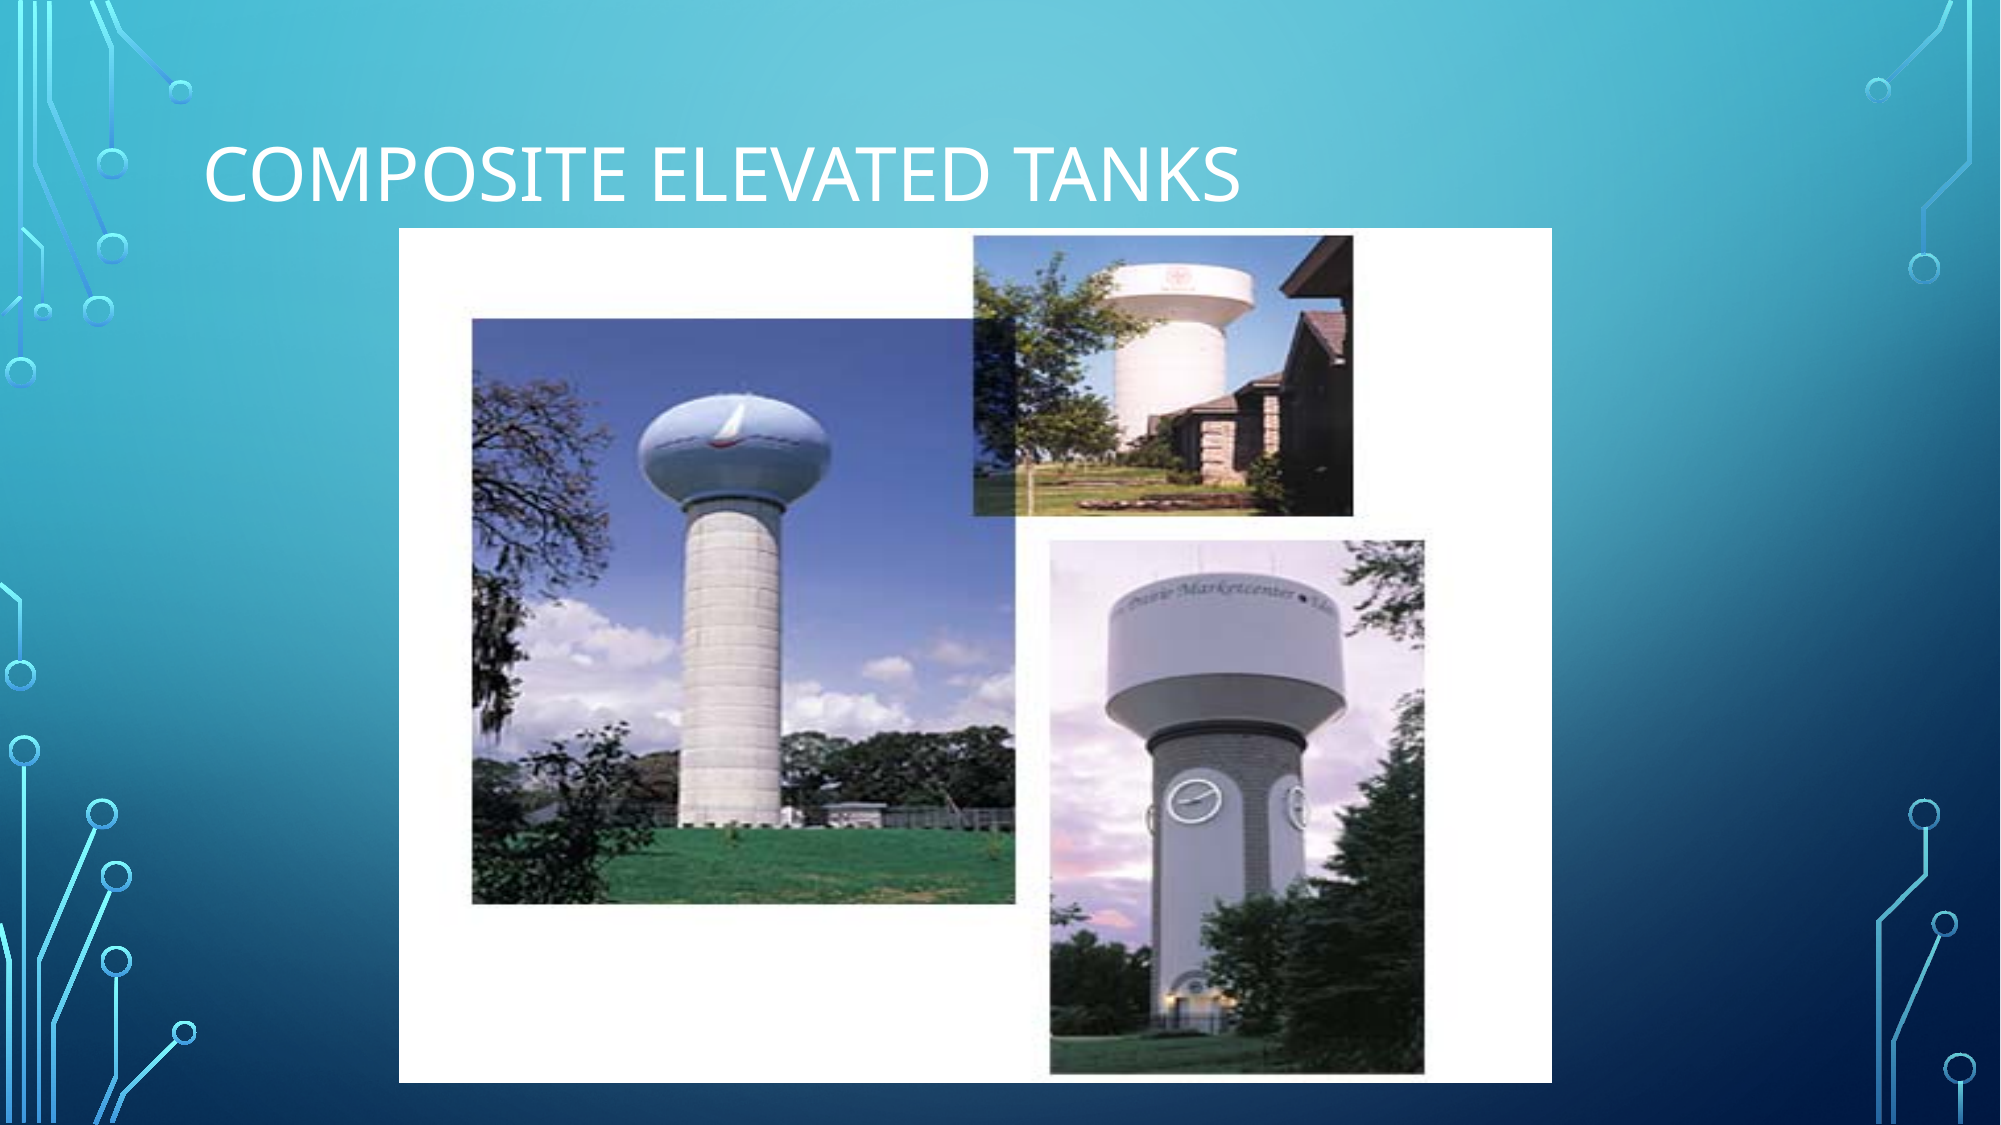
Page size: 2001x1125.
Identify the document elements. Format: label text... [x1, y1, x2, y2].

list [399, 227, 1552, 1083]
title Composite Elevated Tanks [187, 101, 1813, 344]
